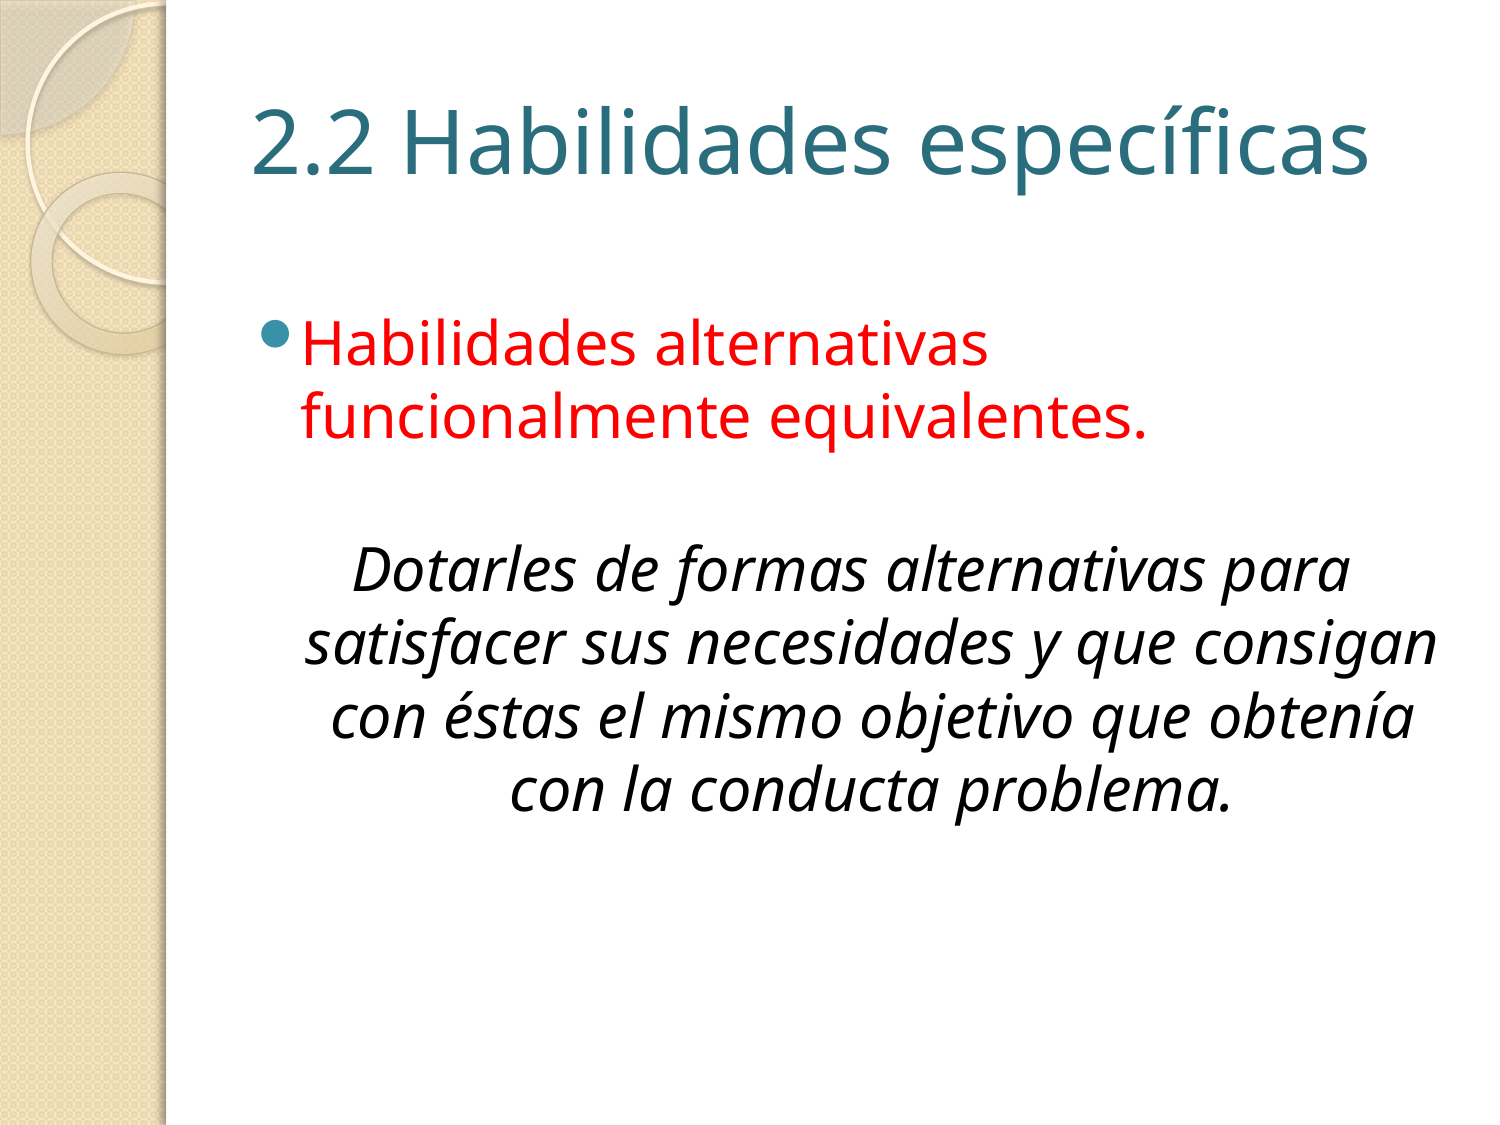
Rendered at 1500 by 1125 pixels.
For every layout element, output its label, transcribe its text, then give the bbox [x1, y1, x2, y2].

list Habilidades alternativas funcionalmente equivalentes. Dotarles de formas alternativas para satisfacer sus necesidades y que consigan con éstas el mismo objetivo que obtenía con la conducta problema. [230, 219, 1461, 1008]
title 2.2 Habilidades específicas [235, 45, 1466, 233]
